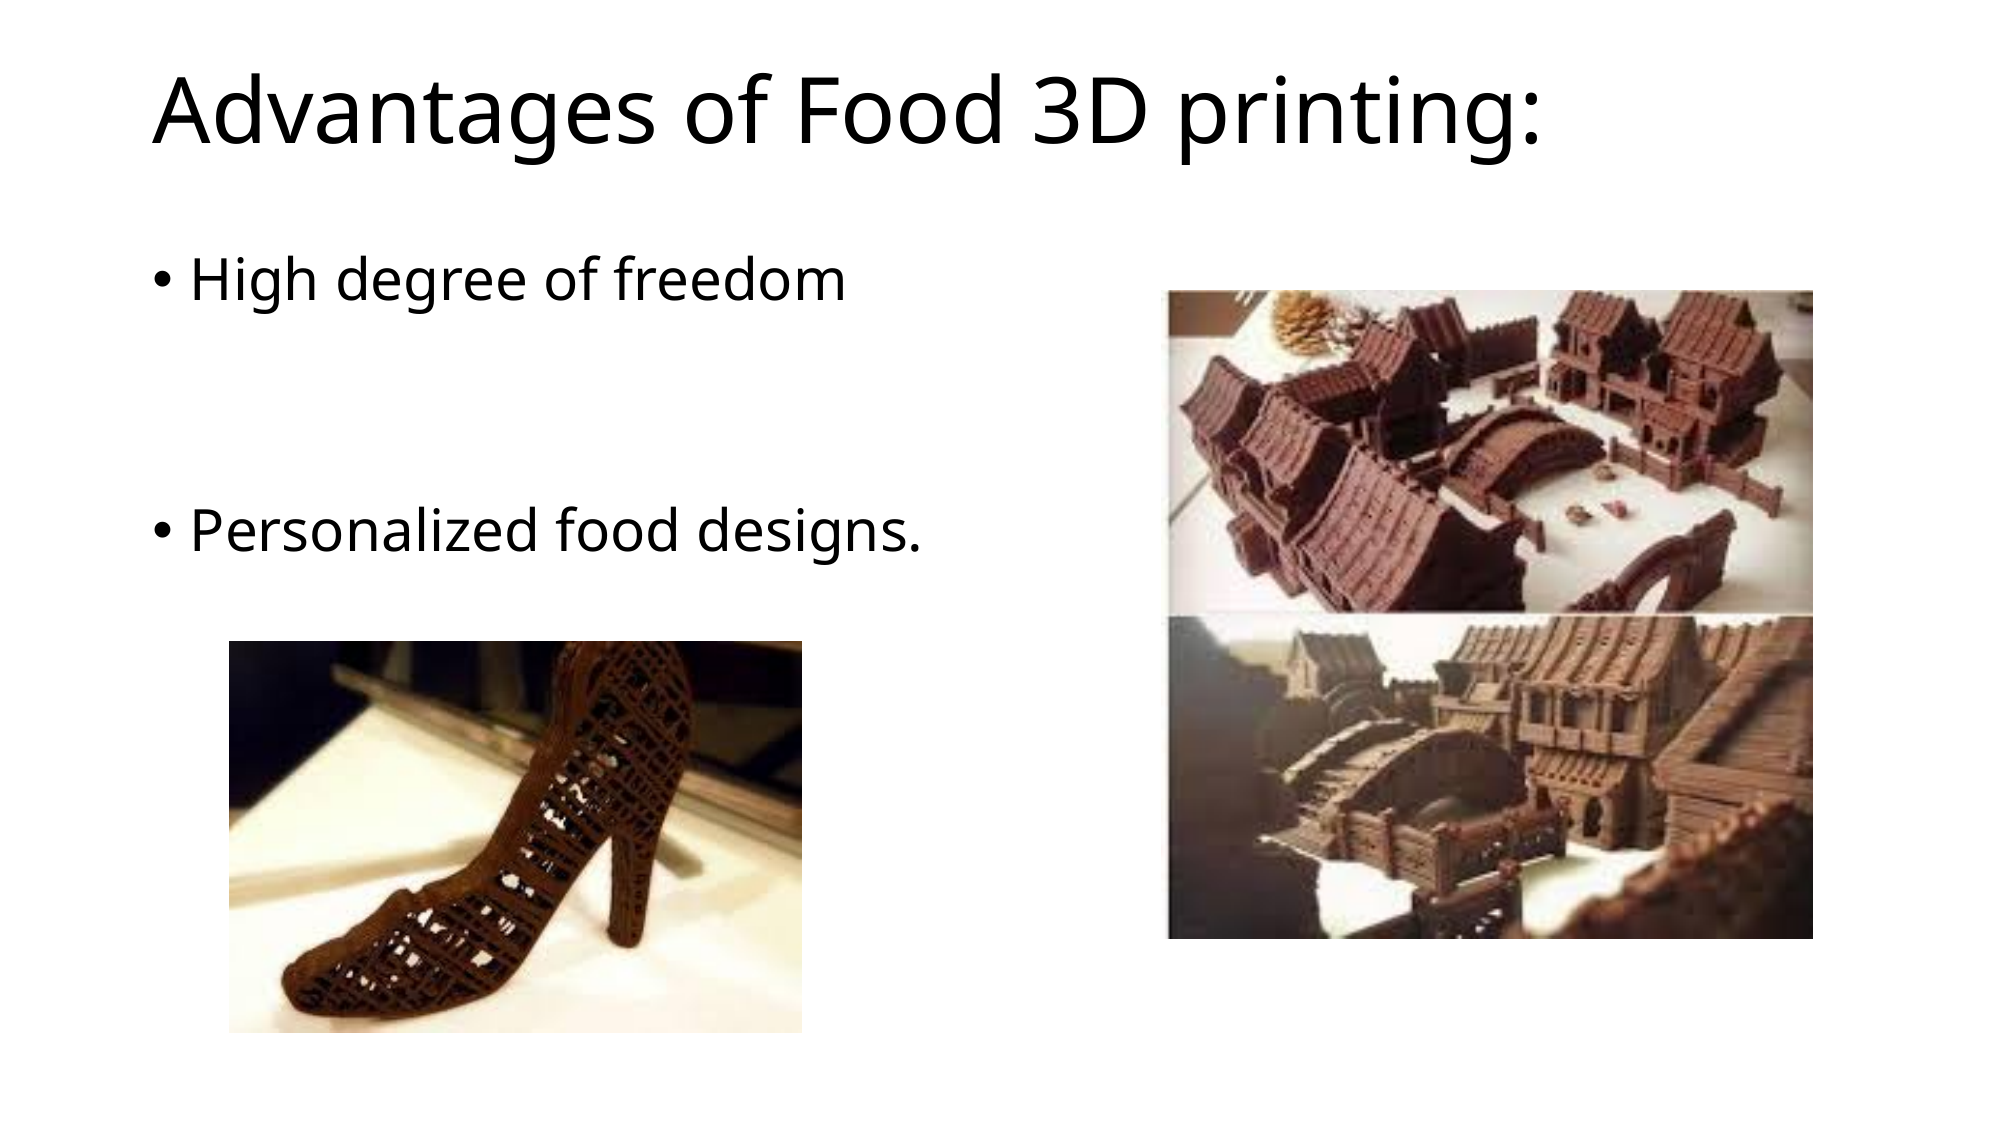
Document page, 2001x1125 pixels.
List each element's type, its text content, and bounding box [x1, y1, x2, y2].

title Advantages of Food 3D printing: [137, 59, 1863, 242]
picture [229, 641, 802, 1033]
list High degree of freedom Personalized food designs. [137, 242, 1863, 957]
picture [1161, 290, 1813, 939]
